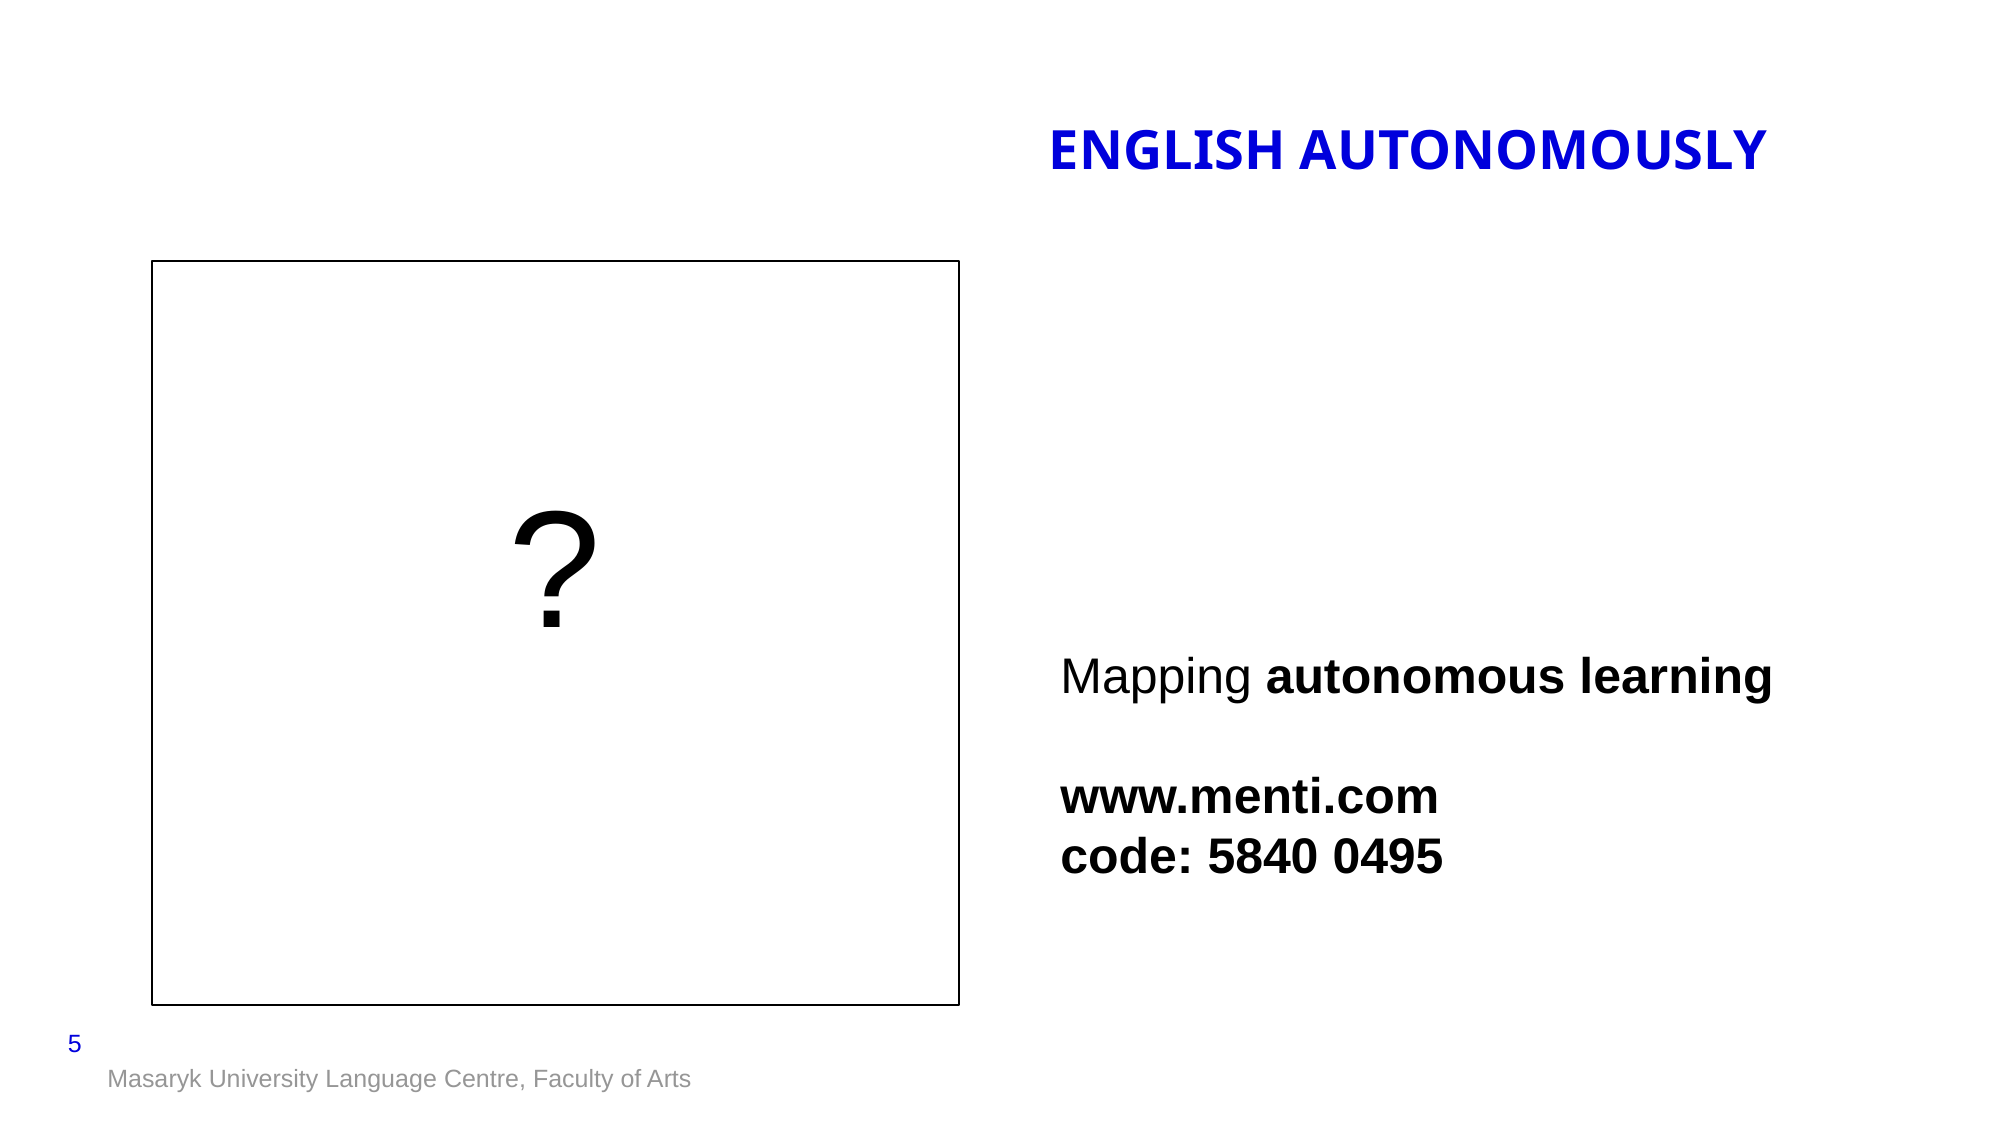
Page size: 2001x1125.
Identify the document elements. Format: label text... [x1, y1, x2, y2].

list ? [151, 261, 959, 1005]
footer Masaryk University Language Centre, Faculty of Arts [92, 1025, 1472, 1100]
slide_number 5 [67, 1021, 110, 1063]
list Mapping autonomous learning www.menti.com code: 5840 0495 [1060, 771, 1909, 884]
title ENGLISH AUTONOMOUSLY [298, 115, 1882, 292]
